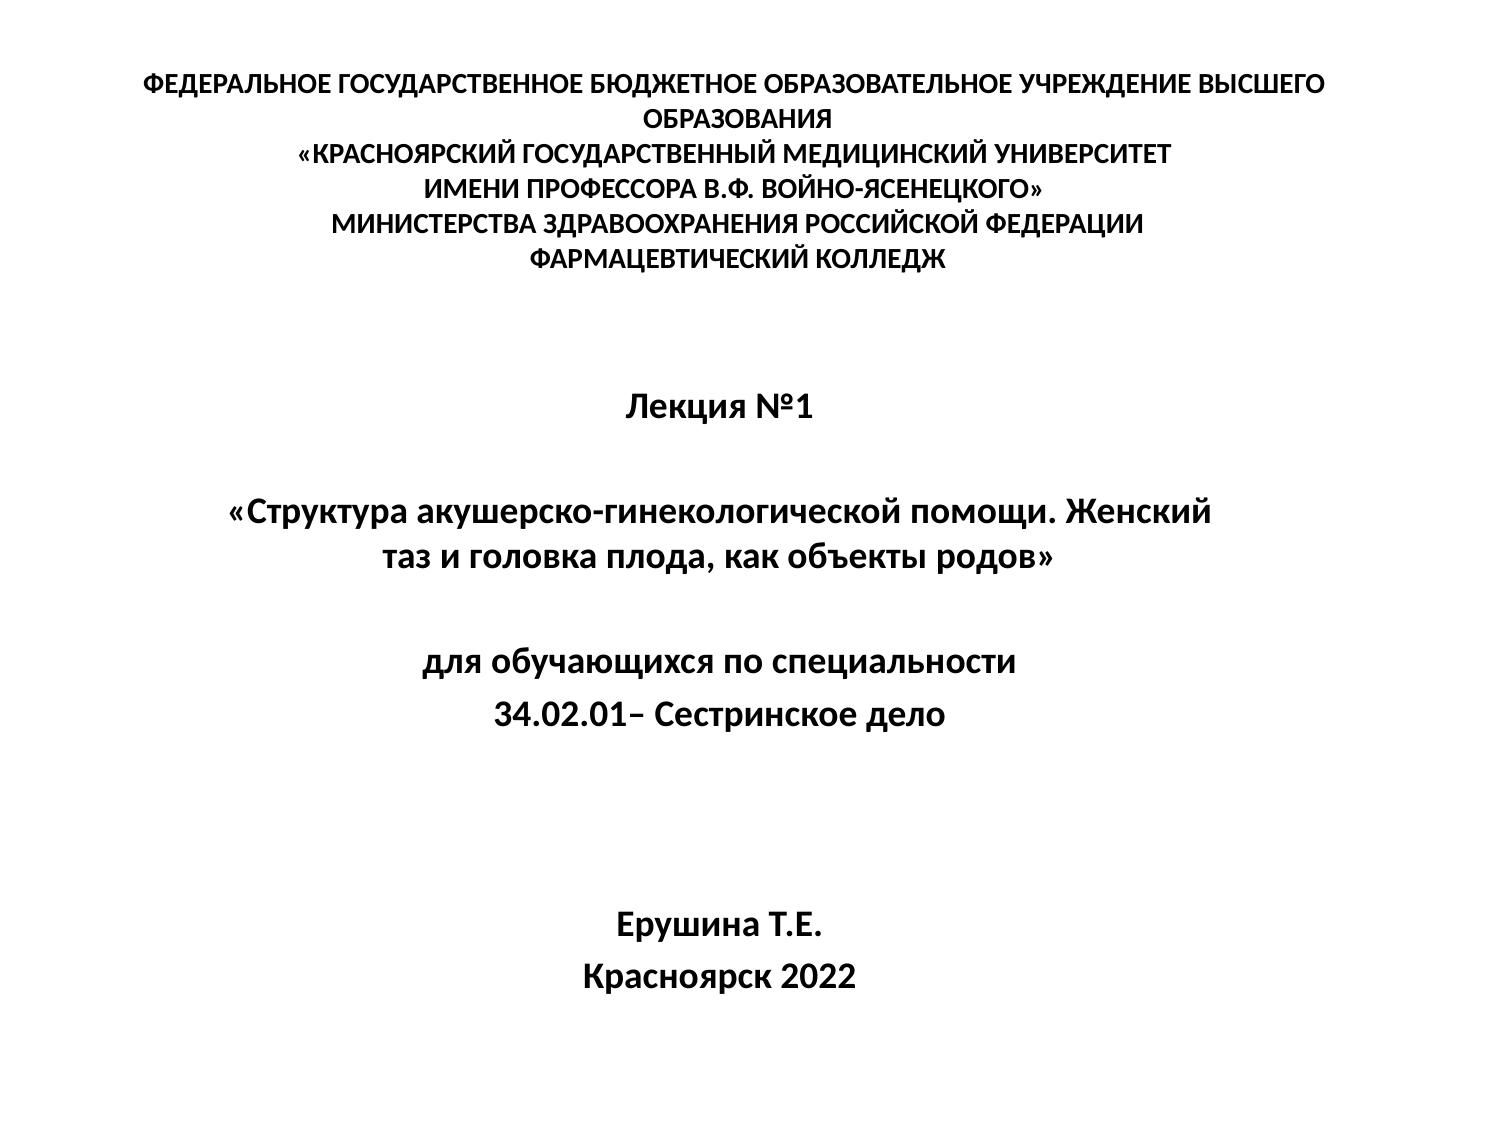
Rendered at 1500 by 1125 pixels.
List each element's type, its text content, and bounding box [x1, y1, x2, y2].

subtitle Лекция №1 «Структура акушерско-гинекологической помощи. Женский таз и головка плода, как объекты родов» для обучающихся по специальности 34.02.01– Сестринское дело Ерушина Т.Е. Красноярск 2022 [194, 373, 1245, 1083]
title ФЕДЕРАЛЬНОЕ ГОСУДАРСТВЕННОЕ БЮДЖЕТНОЕ ОБРАЗОВАТЕЛЬНОЕ УЧРЕЖДЕНИЕ ВЫСШЕГО ОБРАЗОВАНИЯ «КРАСНОЯРСКИЙ ГОСУДАРСТВЕННЫЙ МЕДИЦИНСКИЙ УНИВЕРСИТЕТ ИМЕНИ ПРОФЕССОРА В.Ф. ВОЙНО-ЯСЕНЕЦКОГО» МИНИСТЕРСТВА ЗДРАВООХРАНЕНИЯ РОССИЙСКОЙ ФЕДЕРАЦИИ ФАРМАЦЕВТИЧЕСКИЙ КОЛЛЕДЖ [100, 66, 1376, 308]
